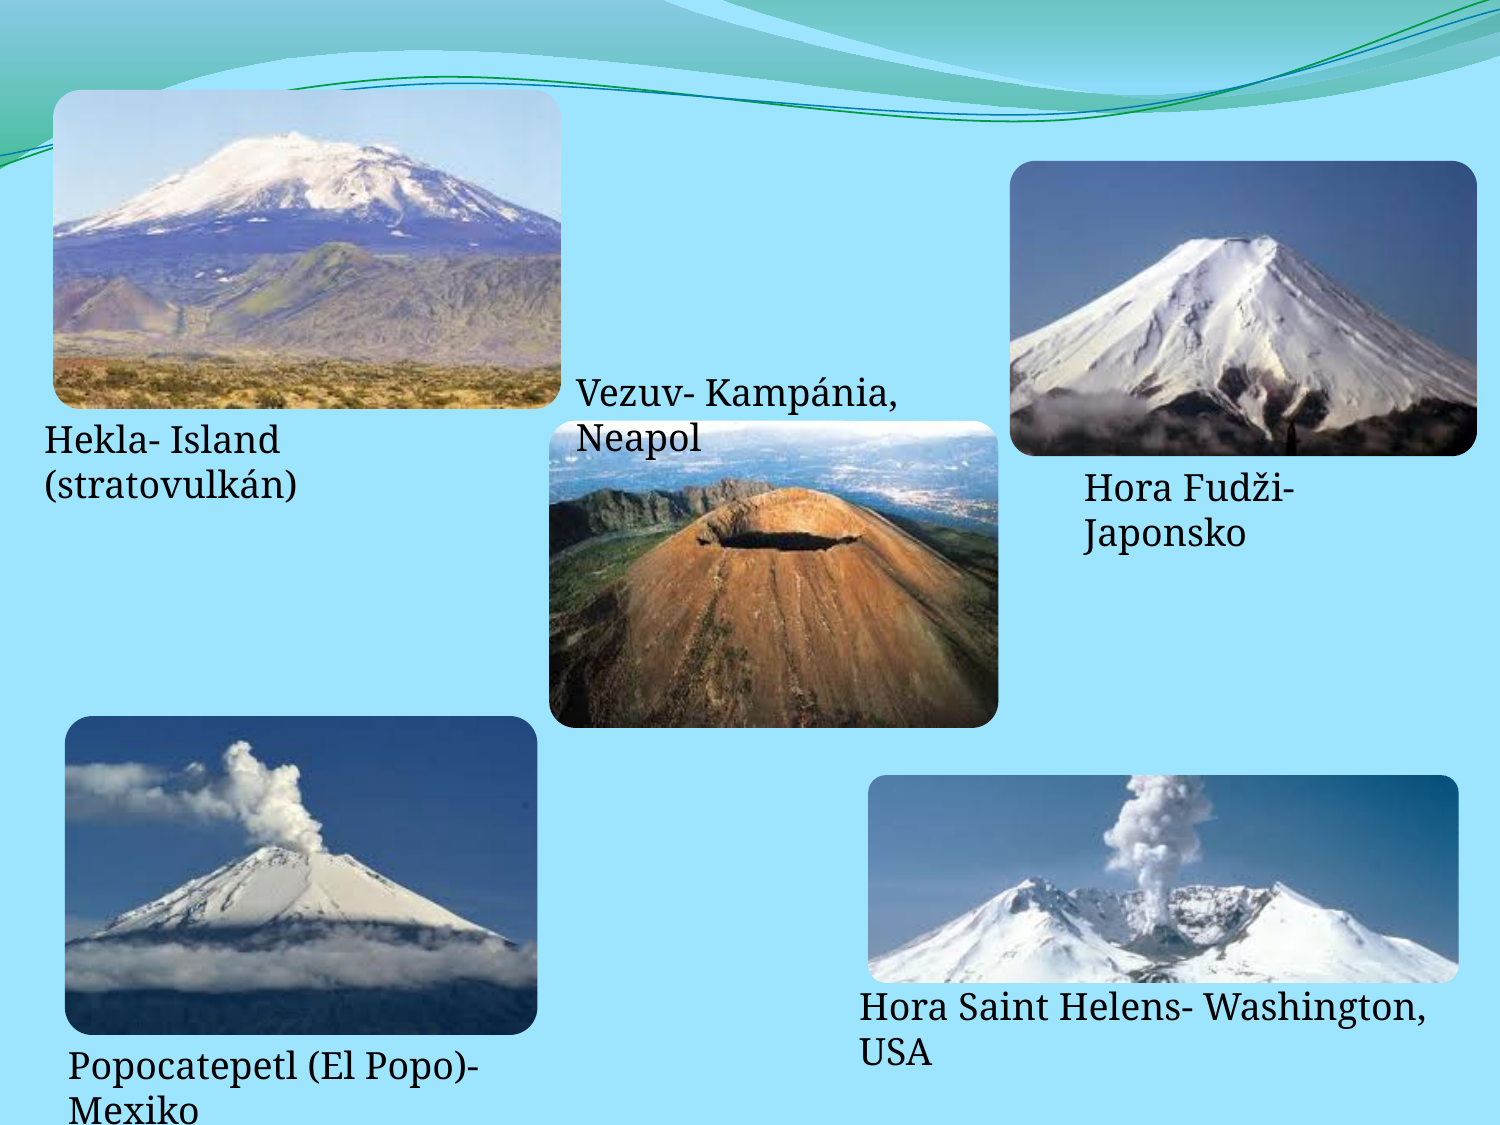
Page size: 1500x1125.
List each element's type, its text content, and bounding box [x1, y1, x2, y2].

text_box Vezuv- Kampánia, Neapol [562, 361, 1003, 421]
picture [867, 774, 1459, 984]
text_box Hora Saint Helens- Washington, USA [844, 975, 1500, 1081]
picture [64, 715, 538, 1036]
text_box Popocatepetl (El Popo)- Mexiko [53, 1034, 609, 1125]
text_box Hora Fudži- Japonsko [1068, 466, 1471, 561]
picture [1009, 160, 1478, 457]
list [548, 420, 999, 729]
text_box Hekla- Island (stratovulkán) [29, 408, 544, 514]
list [52, 89, 562, 410]
